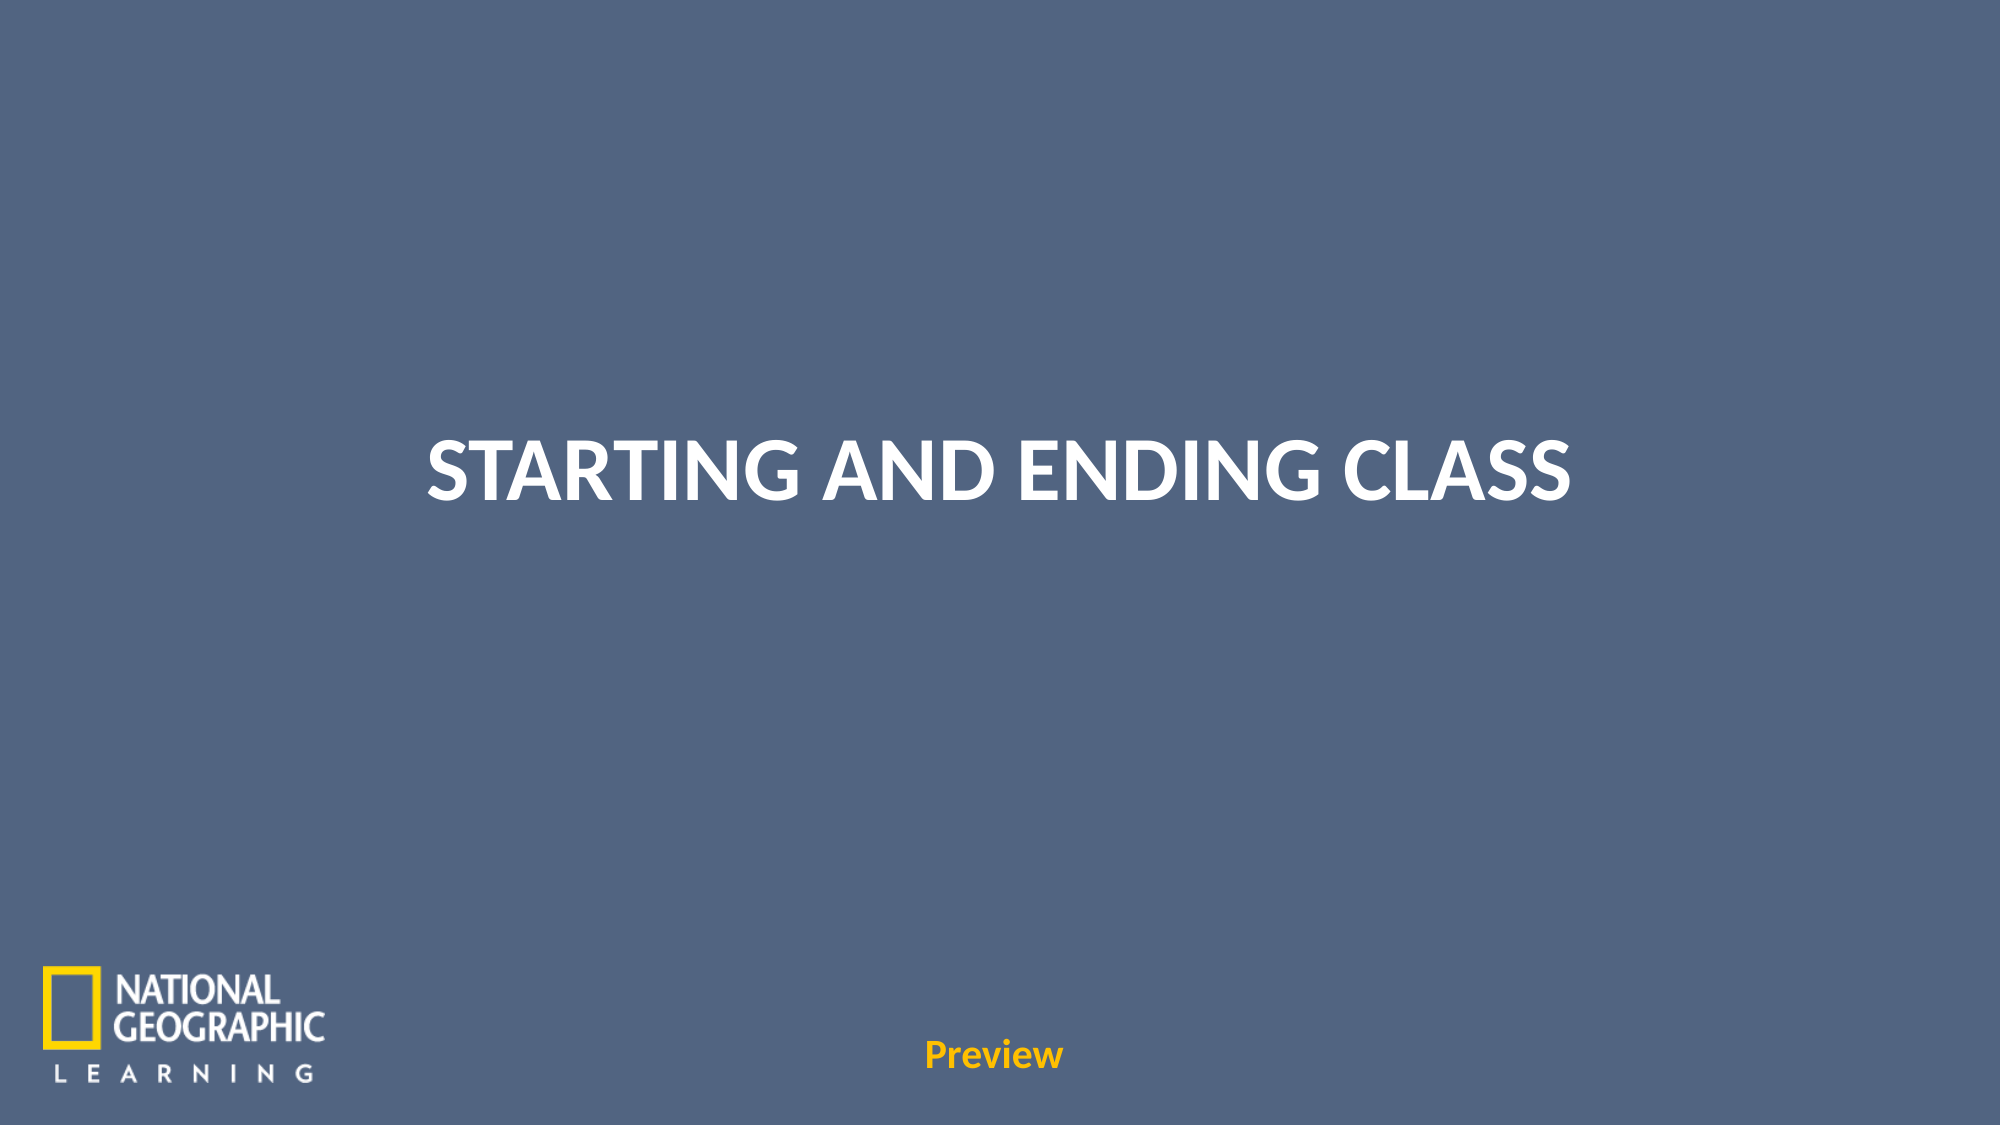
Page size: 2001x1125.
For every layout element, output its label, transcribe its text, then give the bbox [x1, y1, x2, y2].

list STARTING AND ENDING CLASS [137, 160, 1863, 875]
picture [43, 966, 325, 1083]
